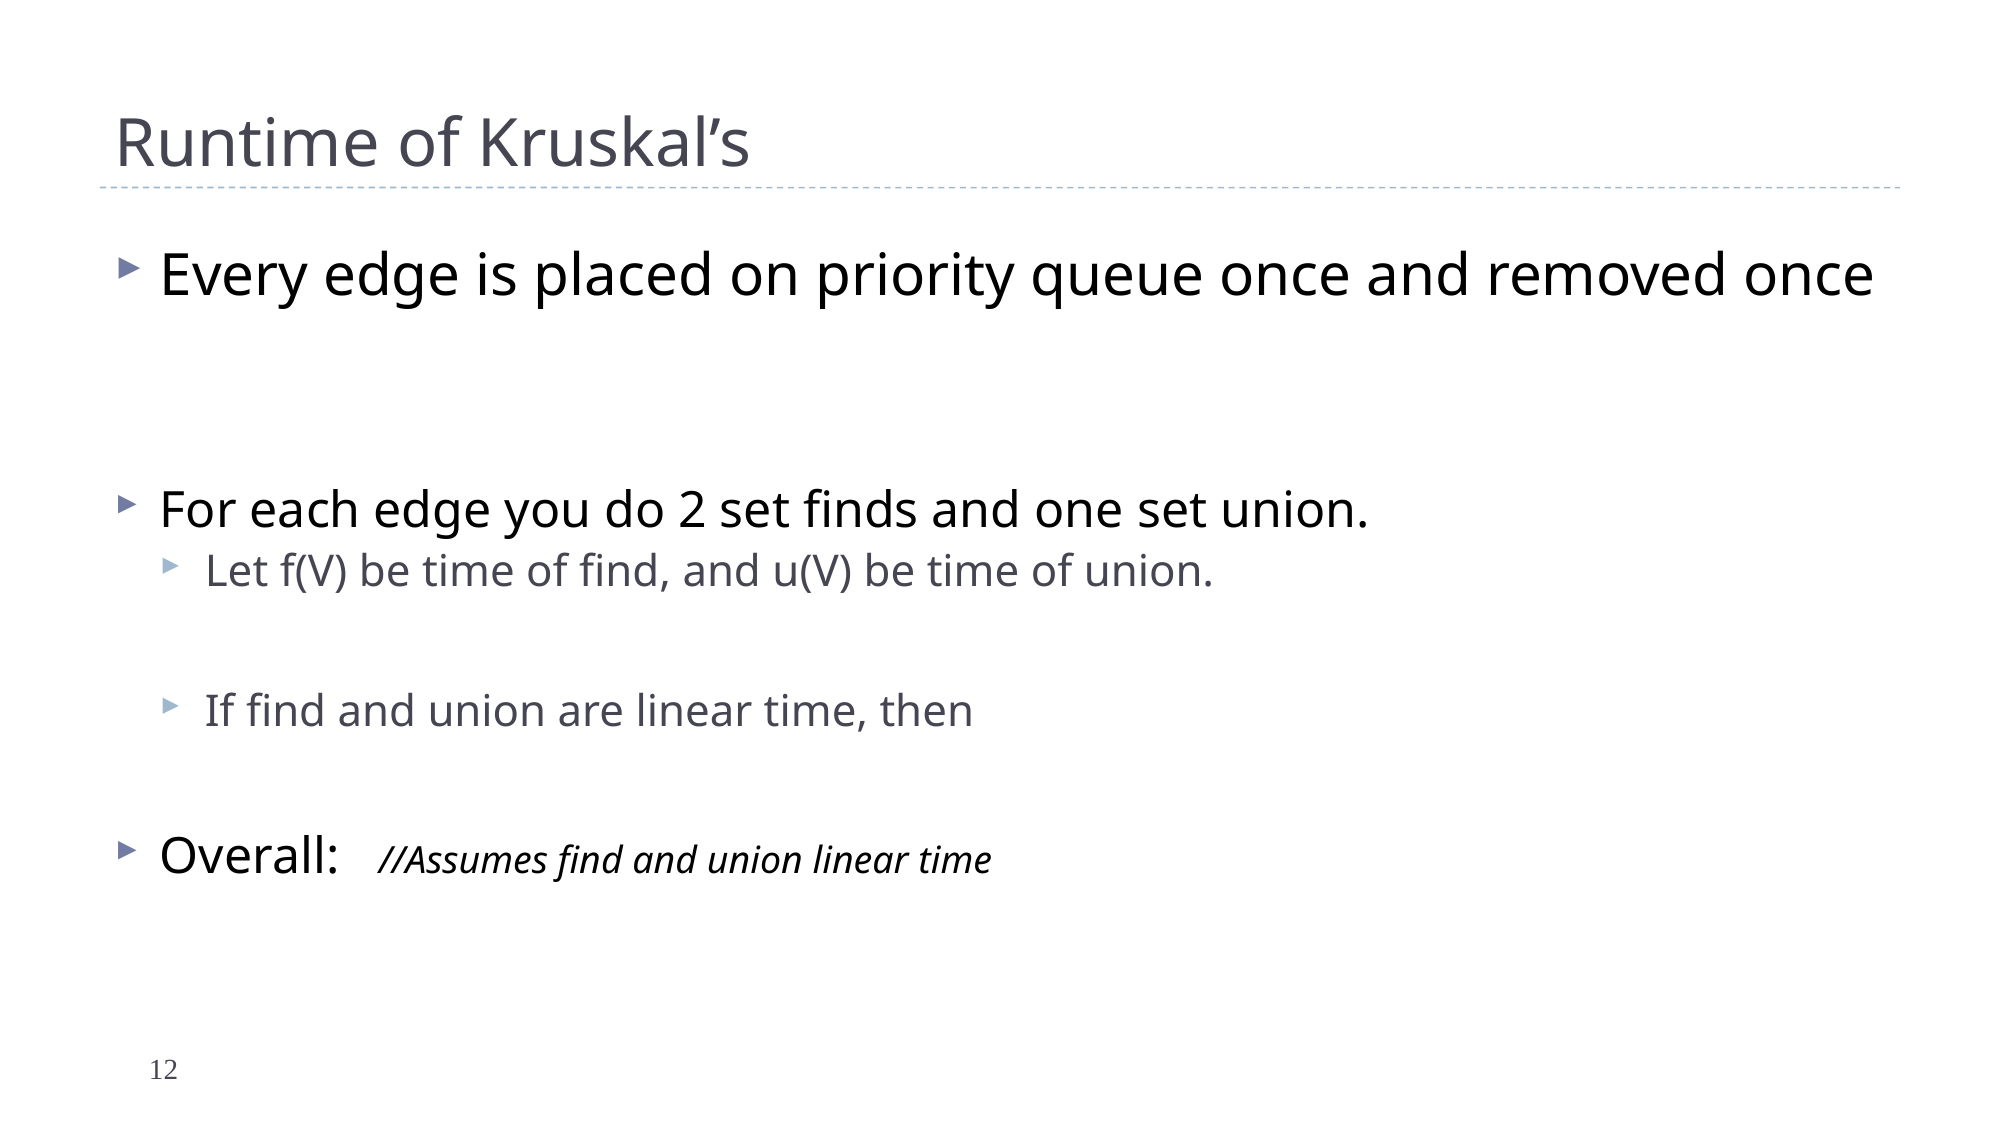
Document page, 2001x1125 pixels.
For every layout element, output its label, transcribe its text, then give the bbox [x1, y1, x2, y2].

title Runtime of Kruskal’s [99, 24, 1900, 188]
slide_number 12 [133, 1042, 568, 1103]
